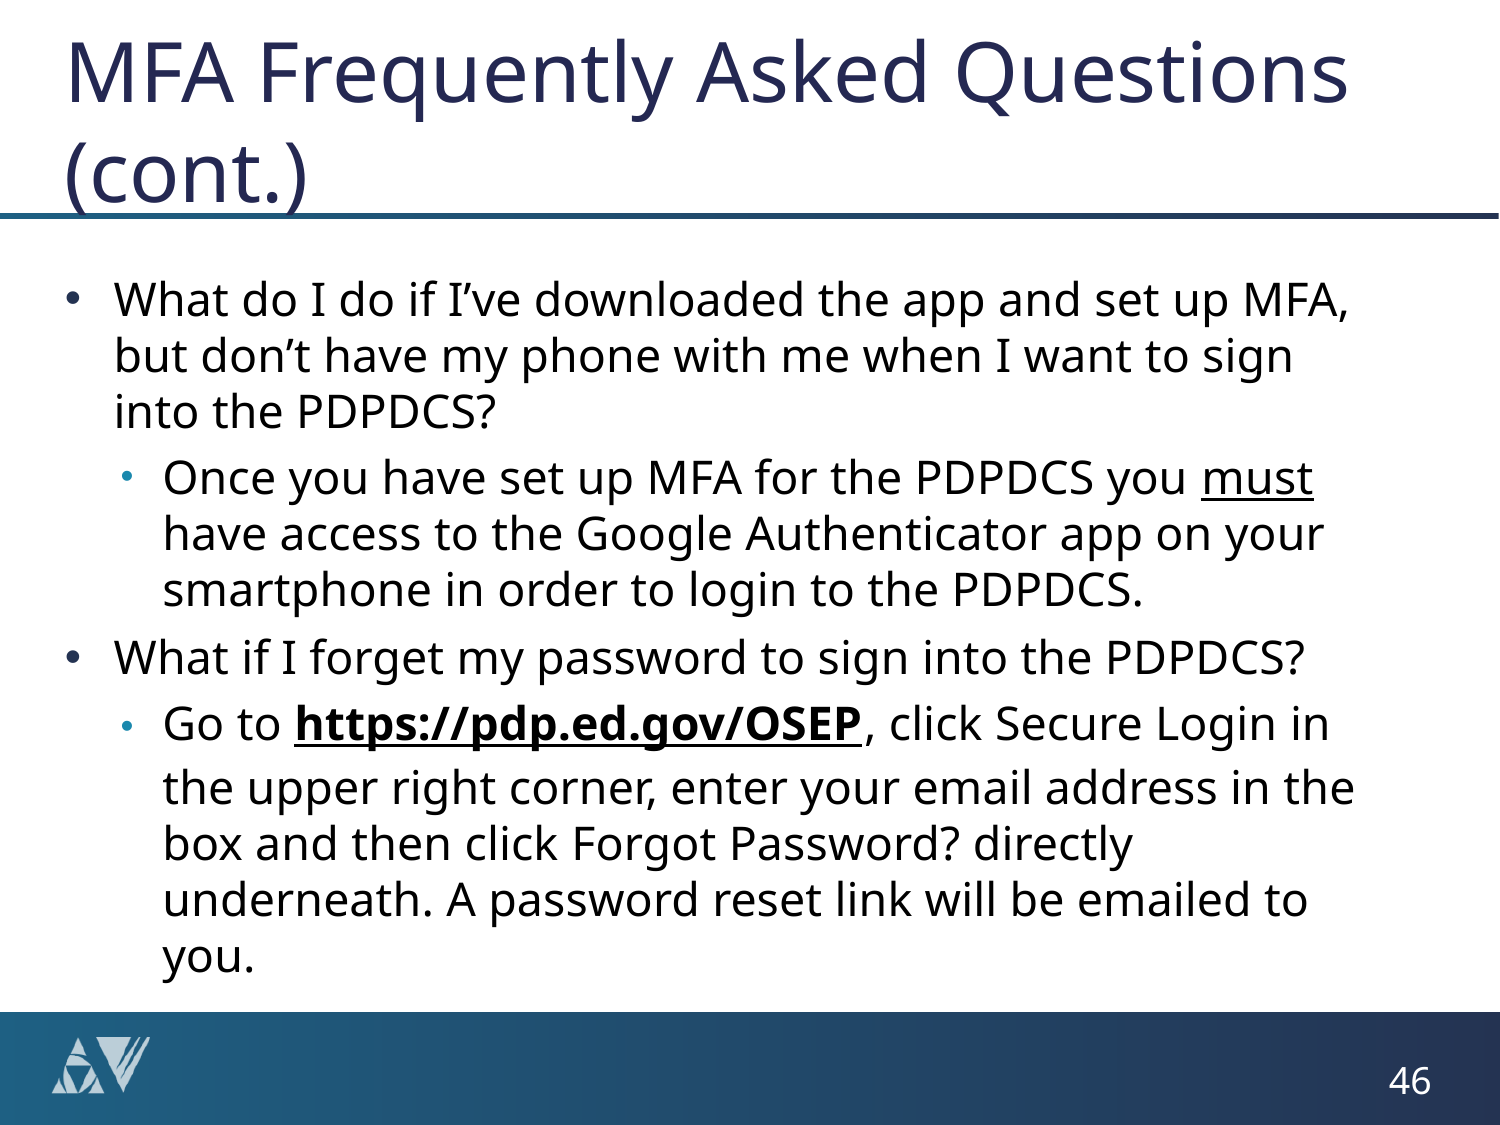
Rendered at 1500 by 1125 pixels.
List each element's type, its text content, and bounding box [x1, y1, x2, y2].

list What do I do if I’ve downloaded the app and set up MFA, but don’t have my phone with me when I want to sign into the PDPDCS? Once you have set up MFA for the PDPDCS you must have access to the Google Authenticator app on your smartphone in order to login to the PDPDCS. What if I forget my password to sign into the PDPDCS? Go to https://pdp.ed.gov/OSEP, click Secure Login in the upper right corner, enter your email address in the box and then click Forgot Password? directly underneath. A password reset link will be emailed to you. [50, 262, 1388, 1000]
slide_number 46 [1374, 1050, 1462, 1091]
picture [50, 1037, 150, 1094]
title MFA Frequently Asked Questions (cont.) [50, 37, 1500, 200]
